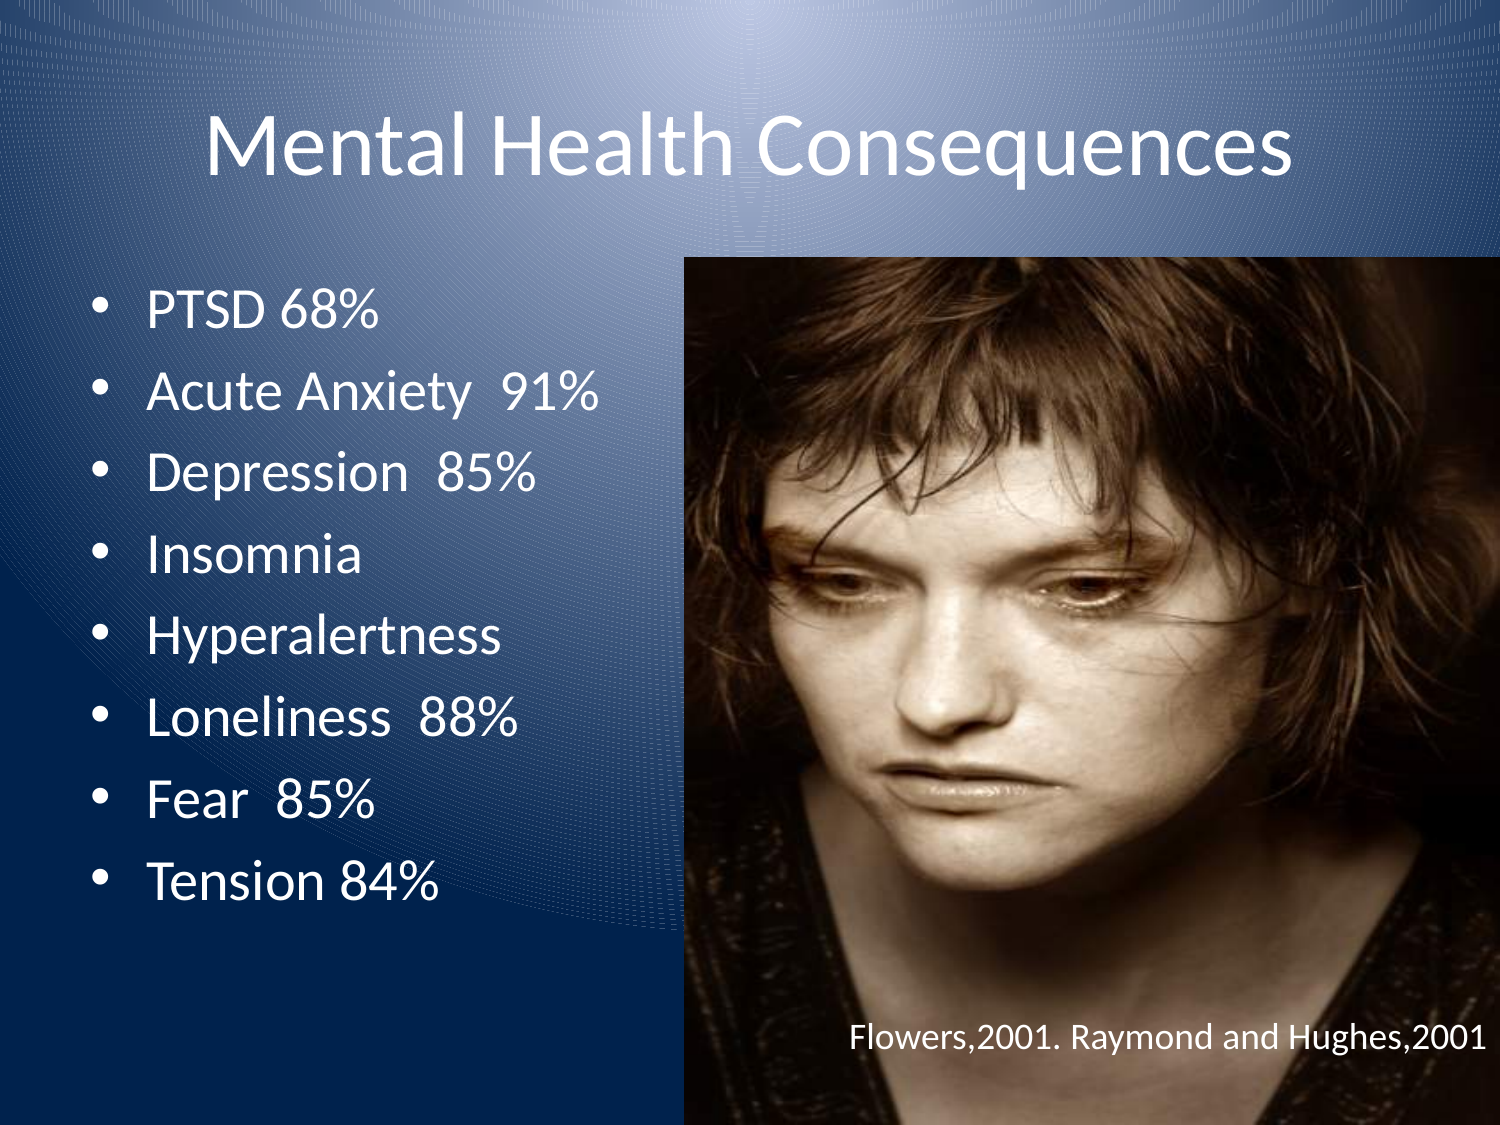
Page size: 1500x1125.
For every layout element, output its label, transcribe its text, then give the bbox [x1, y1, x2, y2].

picture [684, 257, 1500, 1125]
list PTSD 68% Acute Anxiety 91% Depression 85% Insomnia Hyperalertness Loneliness 88% Fear 85% Tension 84% [75, 262, 679, 1005]
title Mental Health Consequences [75, 45, 1425, 233]
